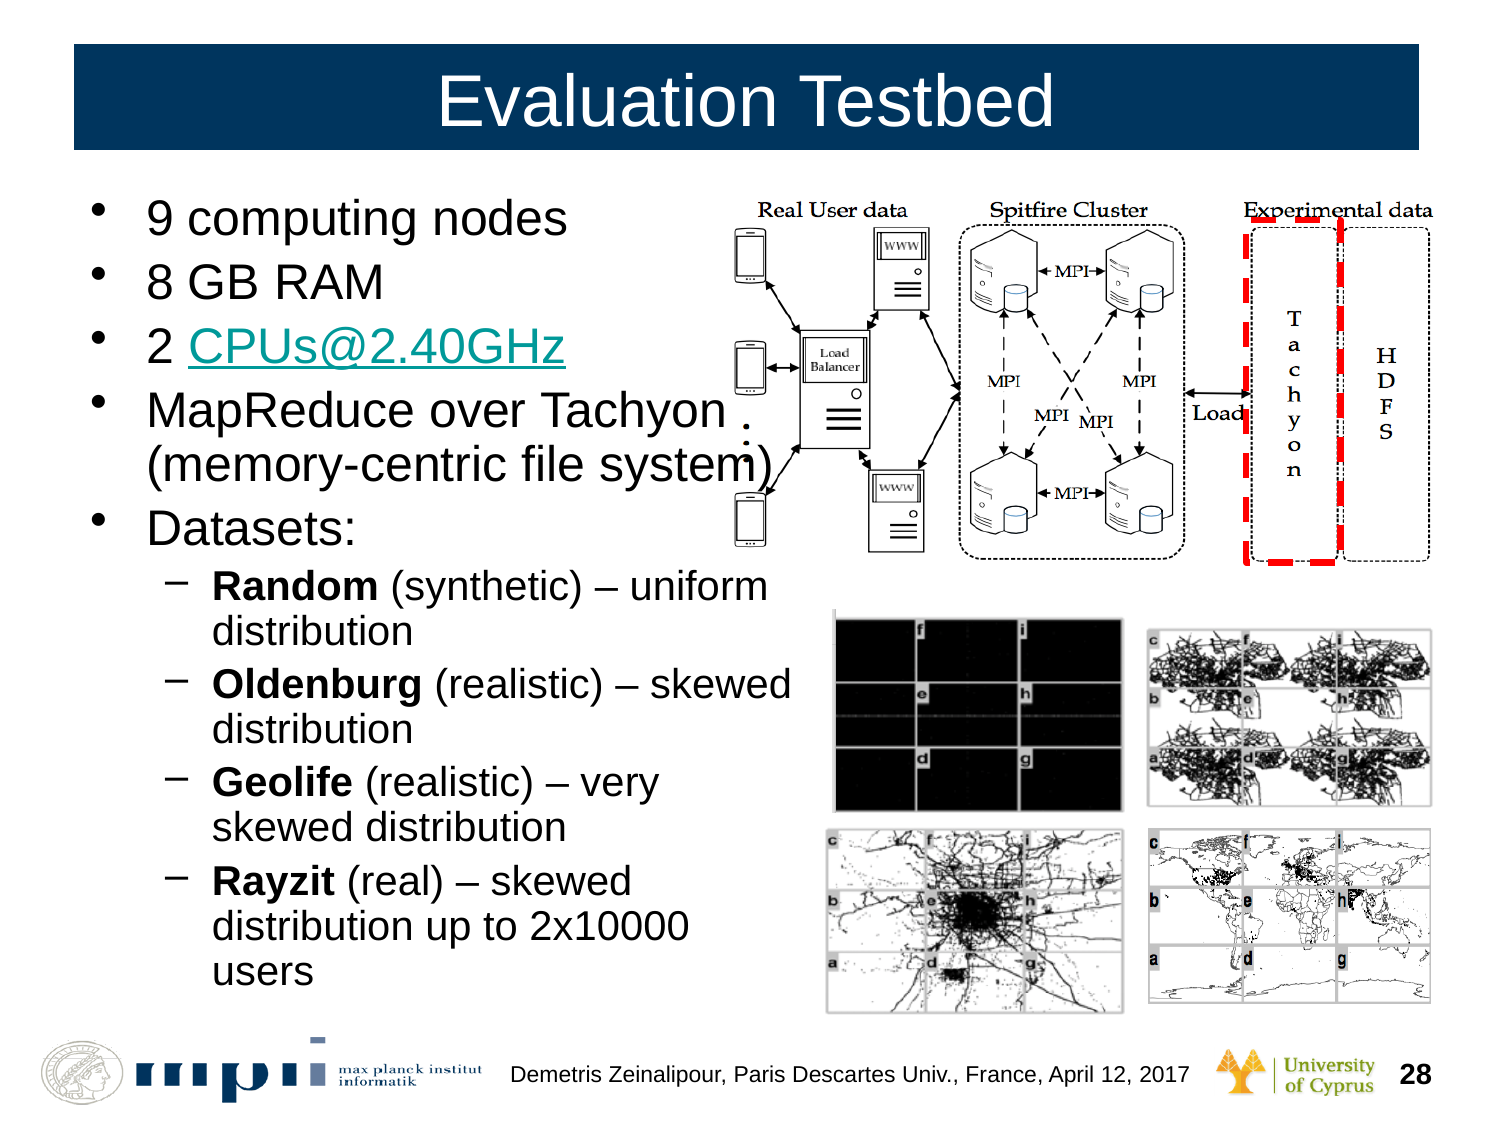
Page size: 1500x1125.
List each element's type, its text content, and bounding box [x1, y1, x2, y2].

picture [820, 822, 1129, 1019]
picture [832, 609, 1128, 813]
picture [41, 1037, 484, 1108]
picture [1214, 1047, 1376, 1096]
title Evaluation Testbed [74, 44, 1419, 150]
picture [1139, 822, 1436, 1009]
picture [721, 184, 1442, 575]
picture [1139, 621, 1436, 811]
list 9 computing nodes 8 GB RAM 2 CPUs@2.40GHz MapReduce over Tachyon (memory-centric file system) Datasets: Random (synthetic) – uniform distribution Oldenburg (realistic) – skewed distribution Geolife (realistic) – very skewed distribution Rayzit (real) – skewed distribution up to 2x10000 users [74, 184, 810, 1018]
